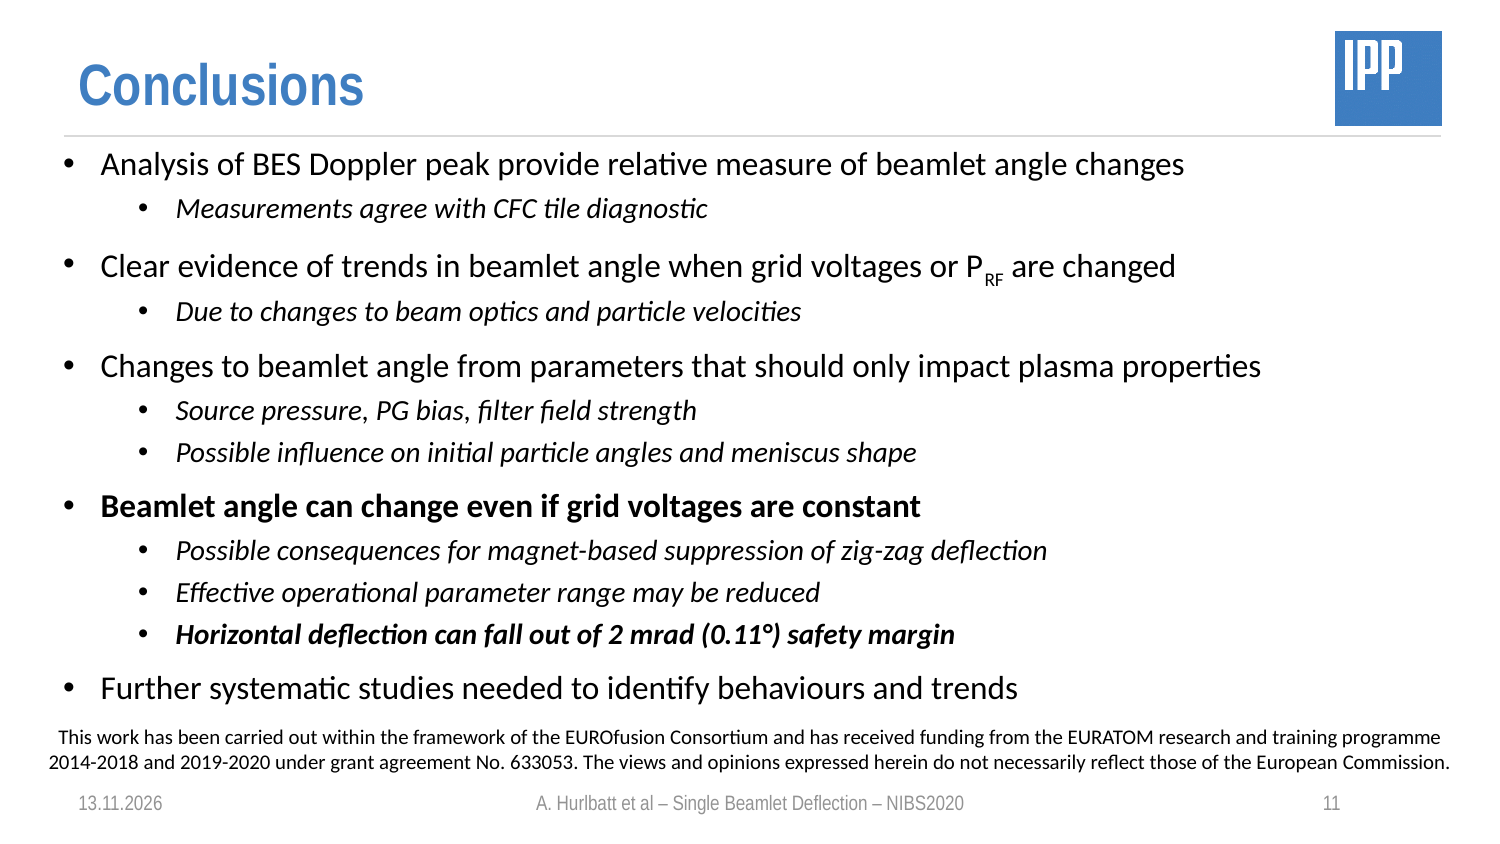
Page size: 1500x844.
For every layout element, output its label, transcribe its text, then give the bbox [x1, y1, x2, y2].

picture [1335, 31, 1442, 126]
text_box This work has been carried out within the framework of the EUROfusion Consortium and has received funding from the EURATOM research and training programme 2014-2018 and 2019-2020 under grant agreement No. 633053. The views and opinions expressed herein do not necessarily reflect those of the European Commission. [22, 716, 1478, 782]
slide_number 11 [1308, 782, 1441, 828]
title Conclusions [63, 47, 1320, 126]
list Analysis of BES Doppler peak provide relative measure of beamlet angle changes Measurements agree with CFC tile diagnostic Clear evidence of trends in beamlet angle when grid voltages or PRF are changed Due to changes to beam optics and particle velocities Changes to beamlet angle from parameters that should only impact plasma properties Source pressure, PG bias, filter field strength Possible influence on initial particle angles and meniscus shape Beamlet angle can change even if grid voltages are constant Possible consequences for magnet-based suppression of zig-zag deflection Effective operational parameter range may be reduced Horizontal deflection can fall out of 2 mrad (0.11°) safety margin Further systematic studies needed to identify behaviours and trends [48, 139, 1441, 672]
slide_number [63, 782, 197, 827]
footer A. Hurlbatt et al – Single Beamlet Deflection – NIBS2020 [223, 782, 1277, 827]
